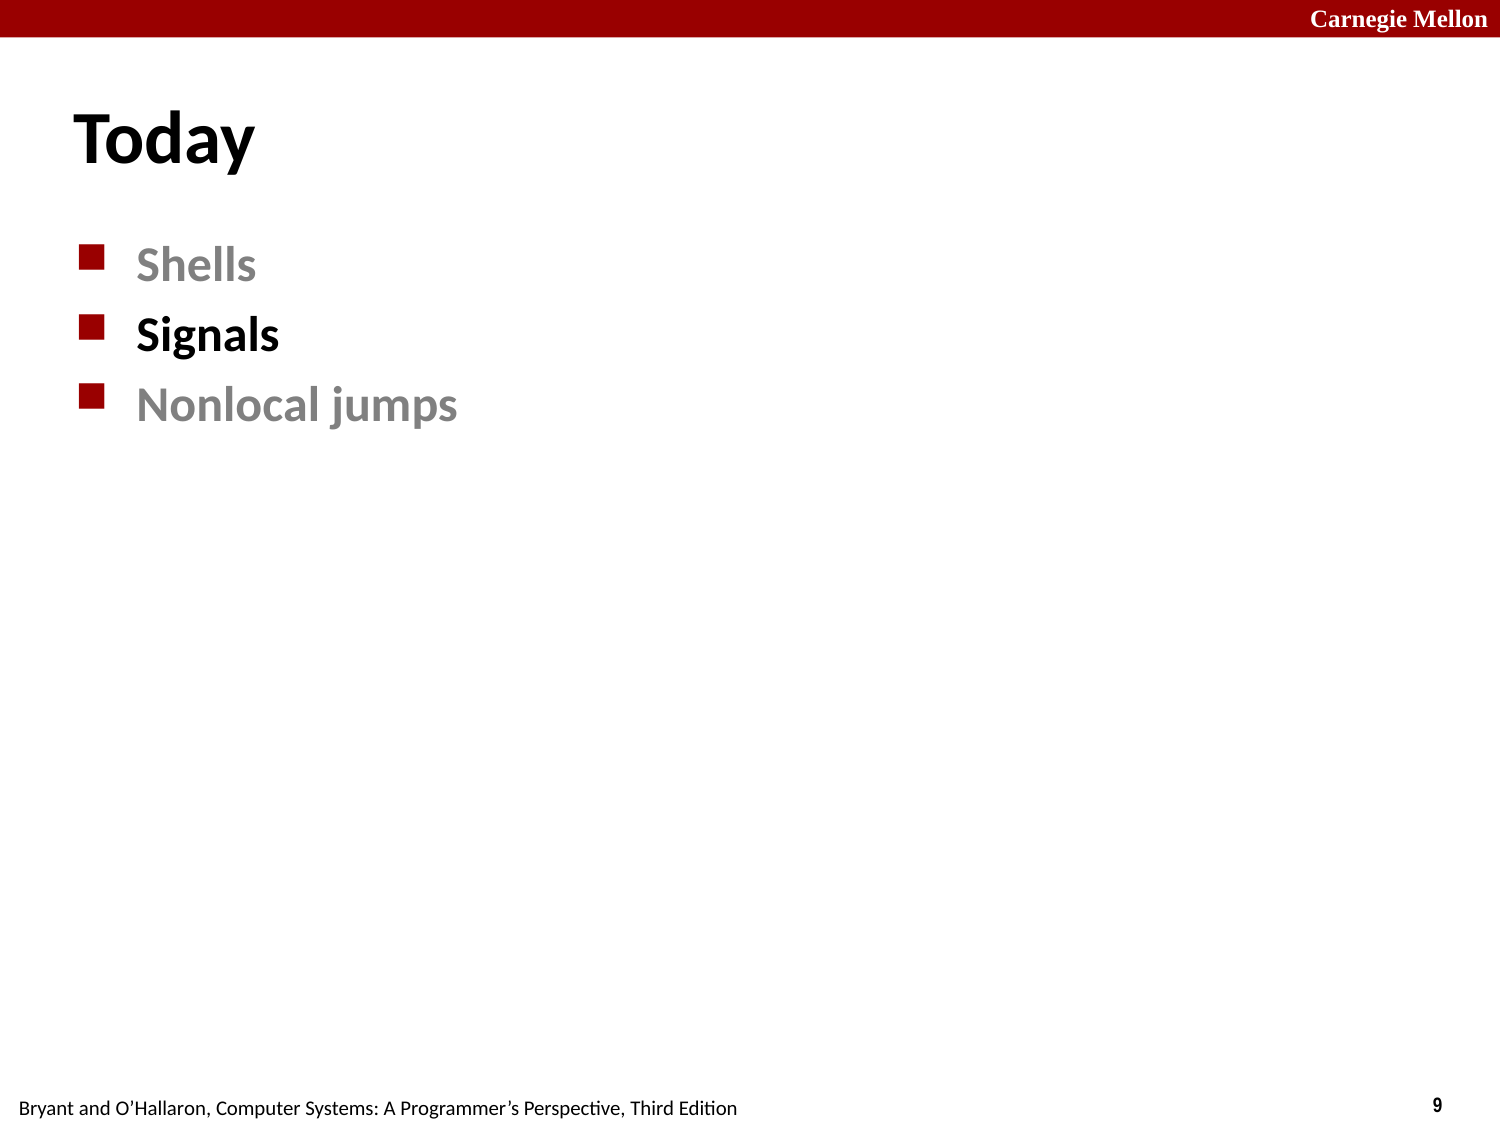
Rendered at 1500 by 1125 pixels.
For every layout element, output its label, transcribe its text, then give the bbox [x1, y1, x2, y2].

list Shells Signals Nonlocal jumps [64, 223, 1361, 1040]
title Today [58, 71, 1305, 197]
